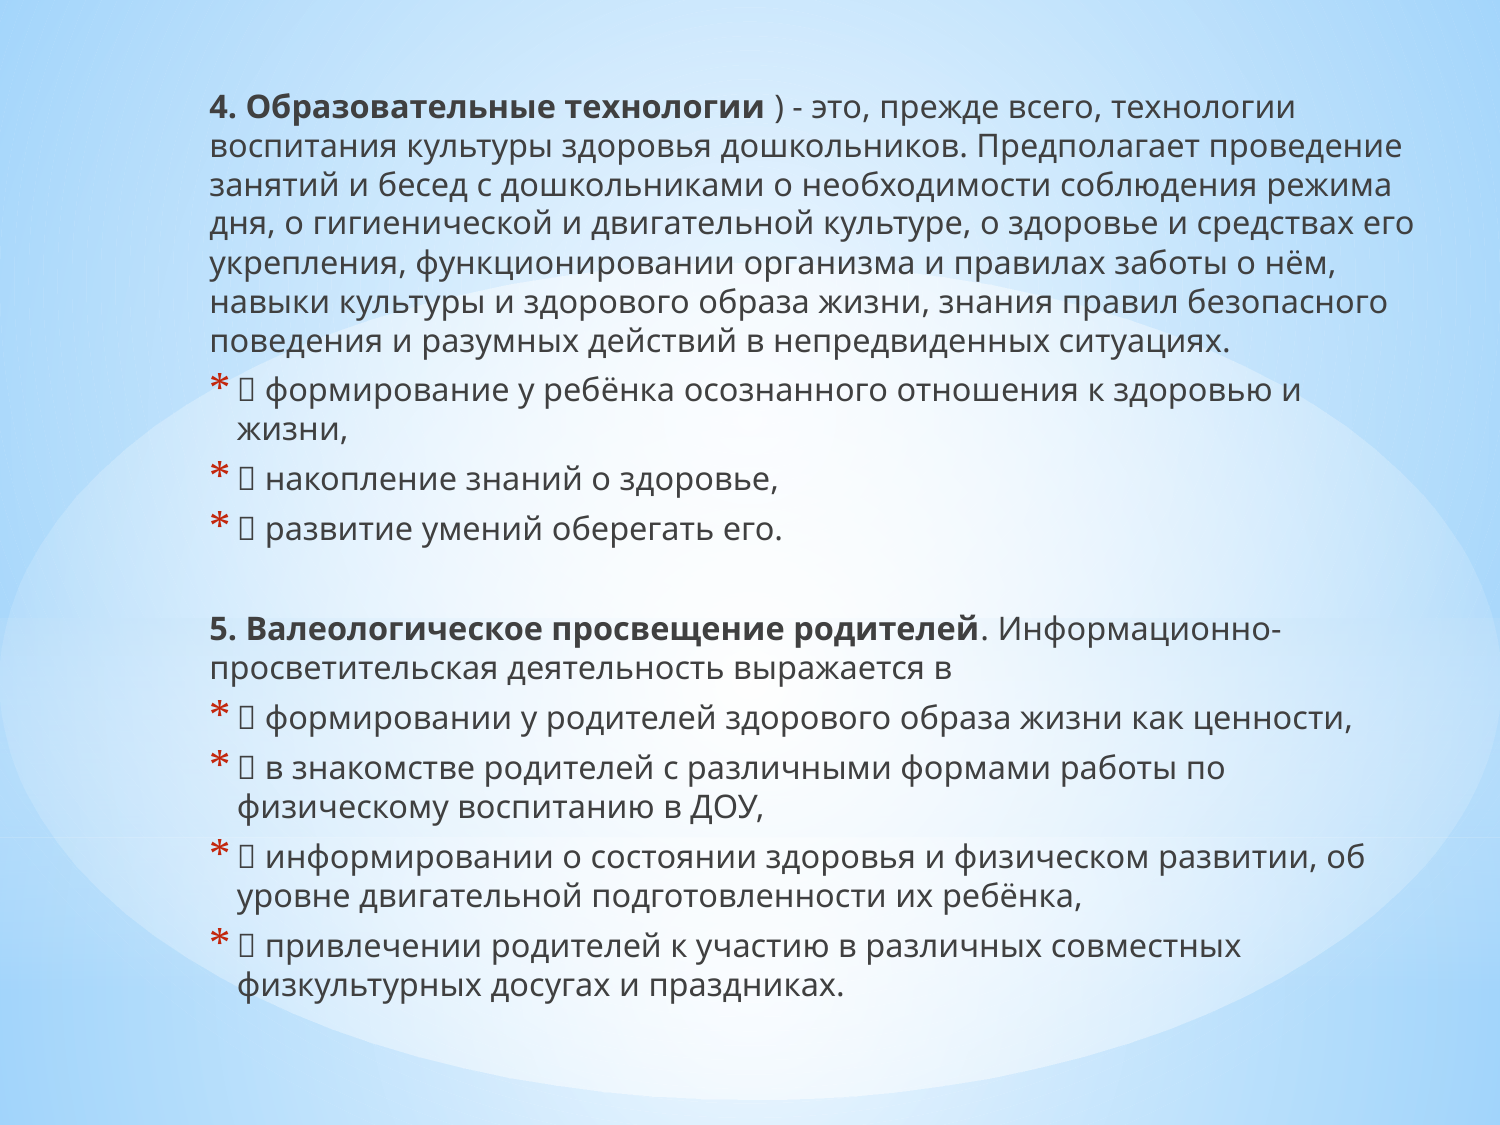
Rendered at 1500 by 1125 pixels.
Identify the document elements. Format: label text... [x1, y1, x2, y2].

list 4. Образовательные технологии ) - это, прежде всего, технологии воспитания культуры здоровья дошкольников. Предполагает проведение занятий и бесед с дошкольниками о необходимости соблюдения режима дня, о гигиенической и двигательной культуре, о здоровье и средствах его укрепления, функционировании организма и правилах заботы о нём, навыки культуры и здорового образа жизни, знания правил безопасного поведения и разумных действий в непредвиденных ситуациях.  формирование у ребёнка осознанного отношения к здоровью и жизни,  накопление знаний о здоровье,  развитие умений оберегать его. 5. Валеологическое просвещение родителей. Информационно-просветительская деятельность выражается в  формировании у родителей здорового образа жизни как ценности,  в знакомстве родителей с различными формами работы по физическому воспитанию в ДОУ,  информировании о состоянии здоровья и физическом развитии, об уровне двигательной подготовленности их ребёнка,  привлечении родителей к участию в различных совместных физкультурных досугах и праздниках. [187, 78, 1436, 1059]
